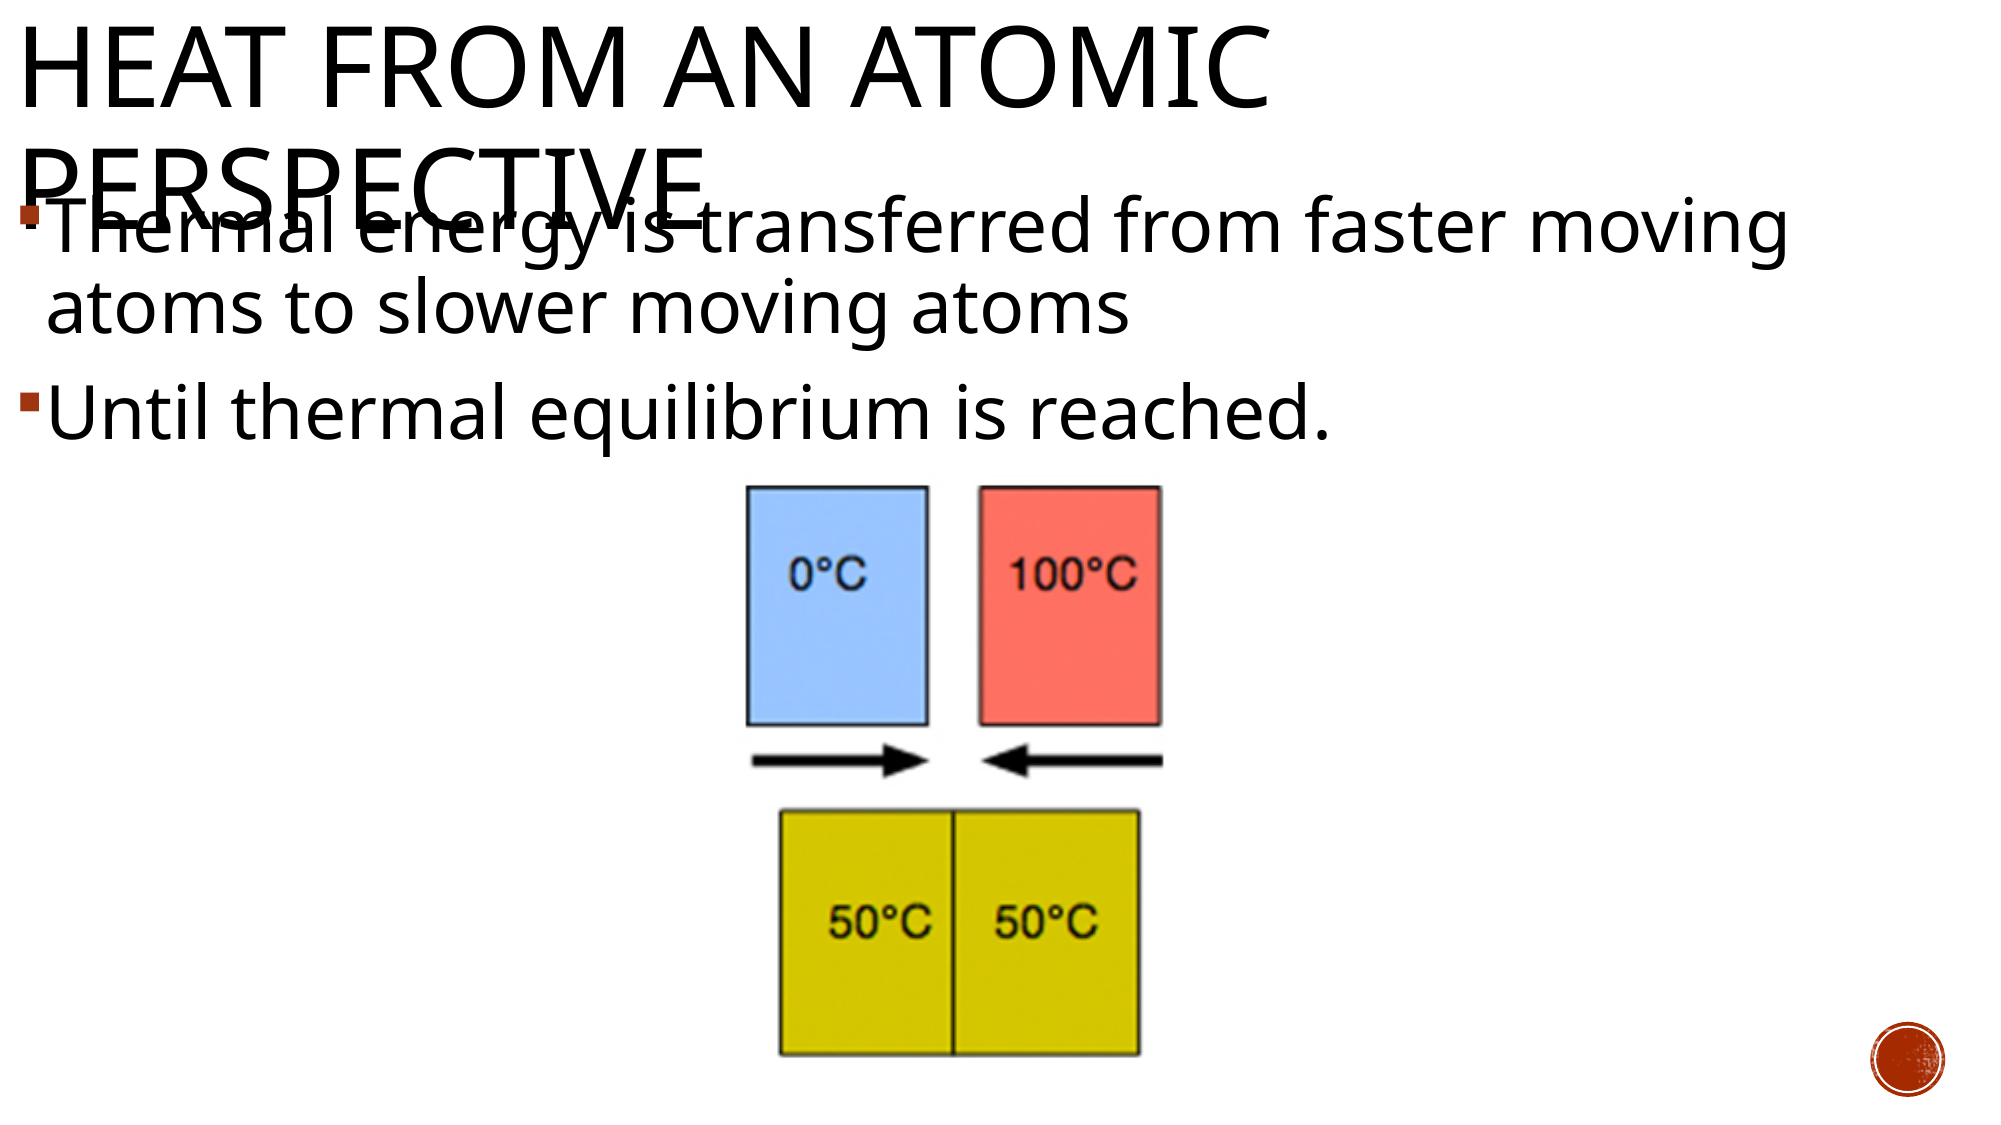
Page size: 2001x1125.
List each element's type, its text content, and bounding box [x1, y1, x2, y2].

list Thermal energy is transferred from faster moving atoms to slower moving atoms Until thermal equilibrium is reached. [0, 180, 2000, 1015]
title Heat from an atomic perspective [0, 0, 1650, 180]
picture [657, 472, 1253, 1068]
